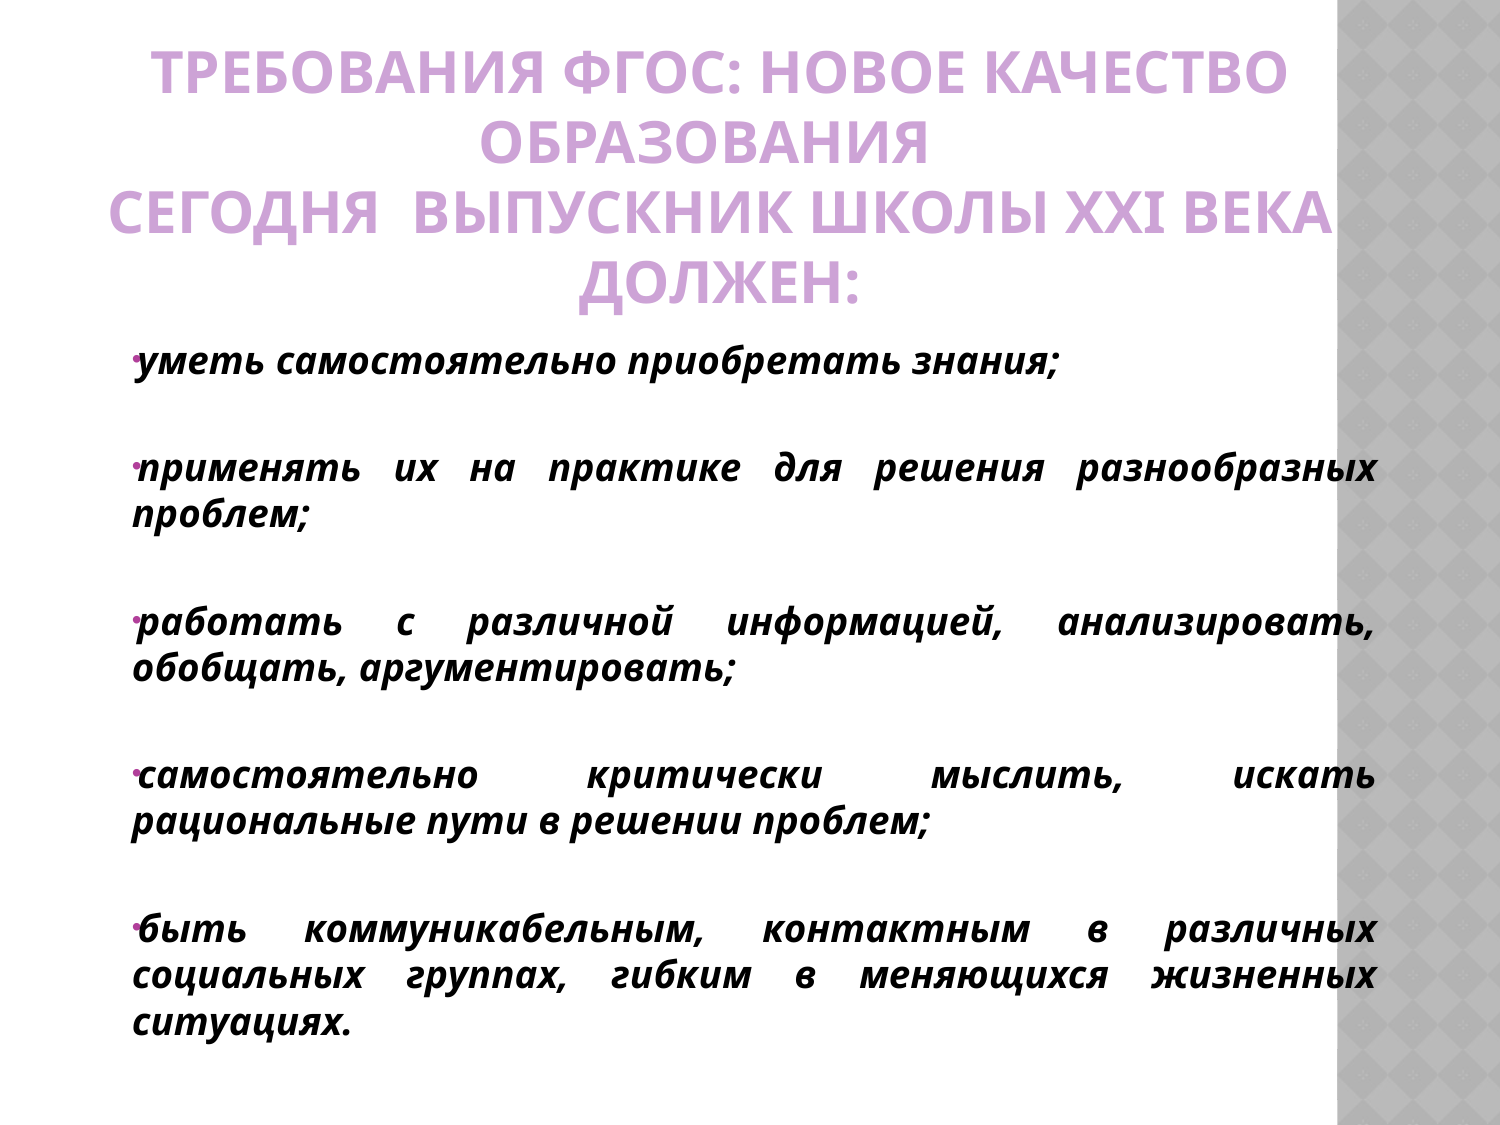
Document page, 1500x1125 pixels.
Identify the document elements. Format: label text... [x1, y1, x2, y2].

title Требования ФГОС: новое качество образования Сегодня выпускник школы XXI века должен: [46, 35, 1394, 329]
list уметь самостоятельно приобретать знания; применять их на практике для решения разнообразных проблем; работать с различной информацией, анализировать, обобщать, аргументировать; самостоятельно критически мыслить, искать рациональные пути в решении проблем; быть коммуникабельным, контактным в различных социальных группах, гибким в меняющихся жизненных ситуациях. [117, 328, 1393, 1055]
